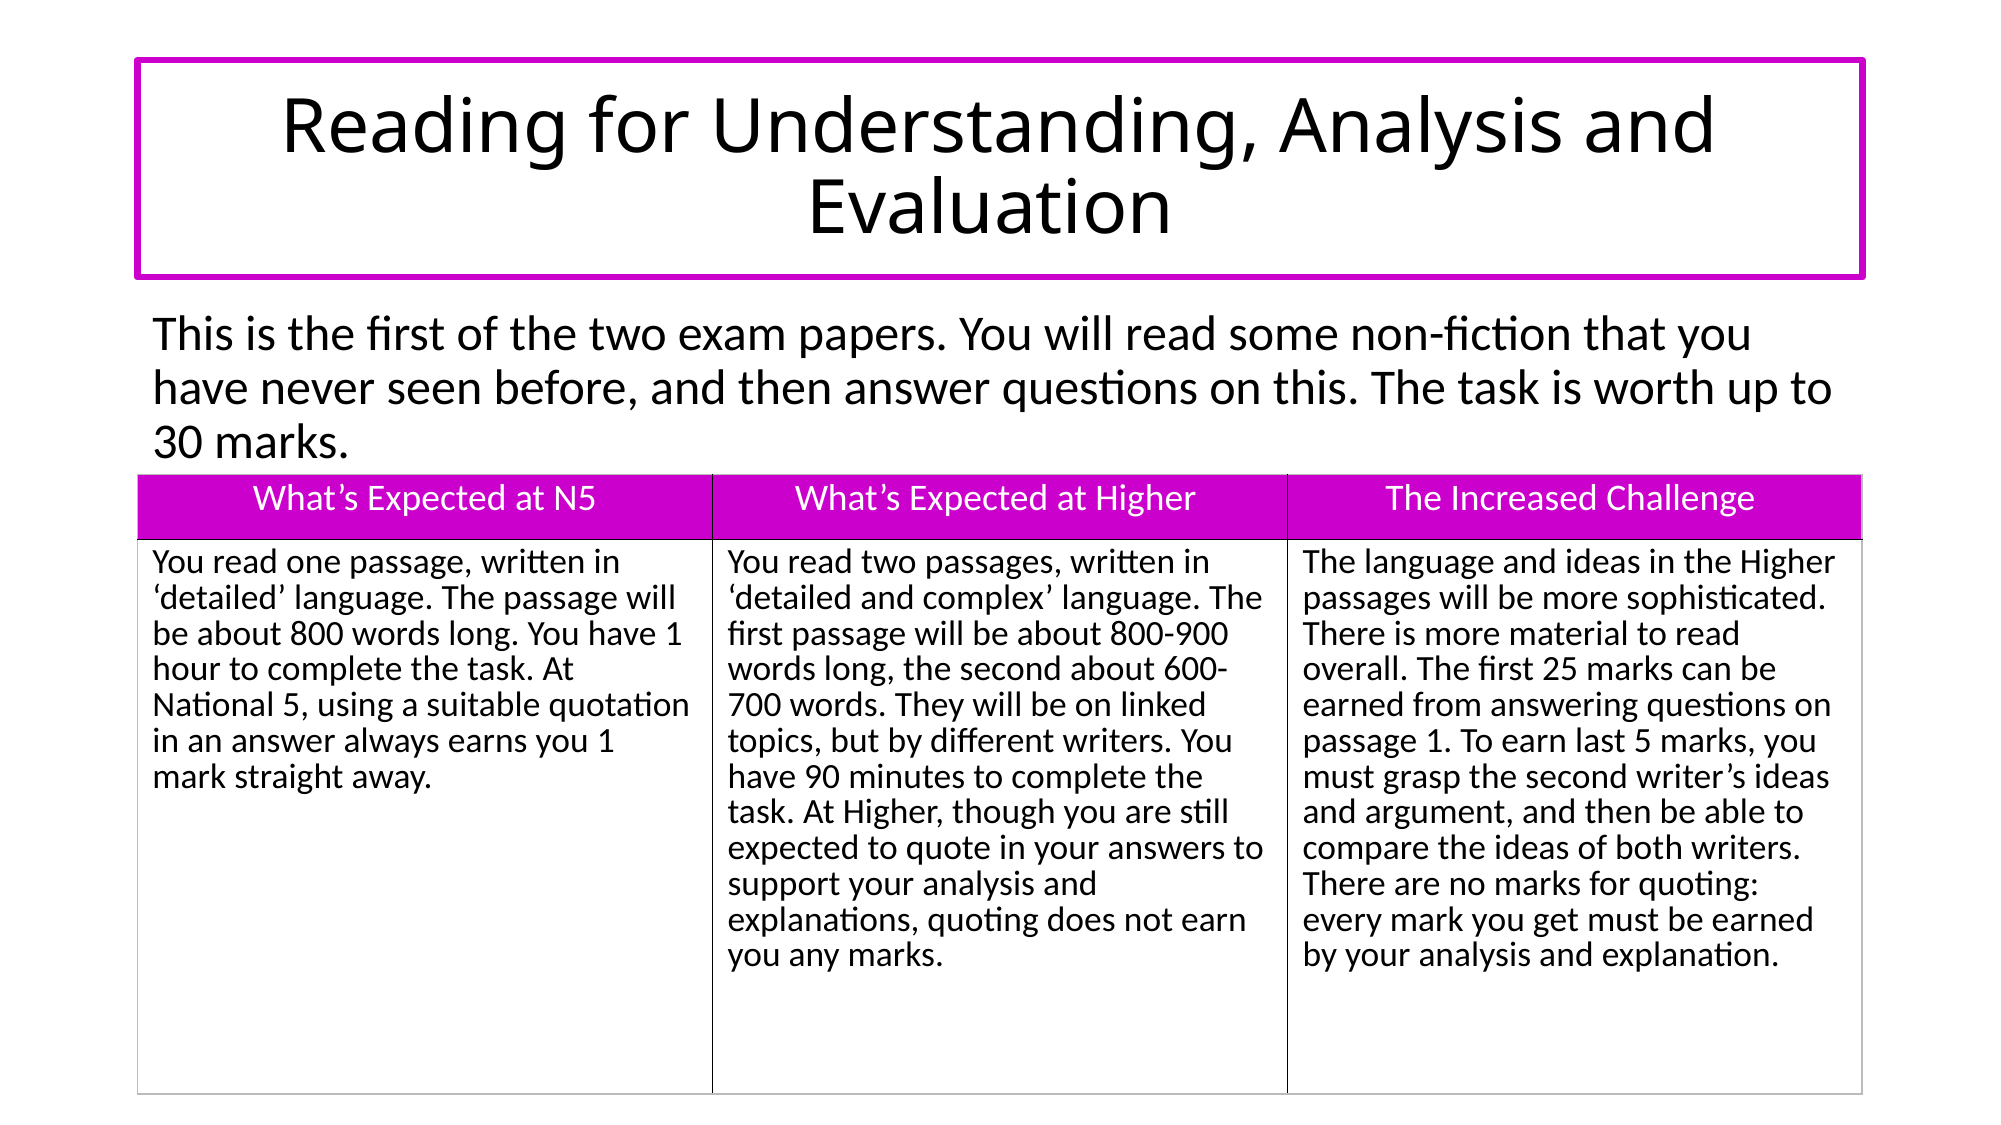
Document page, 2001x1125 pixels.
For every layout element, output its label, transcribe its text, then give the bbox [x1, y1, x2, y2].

table_header The Increased Challenge [1288, 475, 1861, 539]
table_cell You read one passage, written in ‘detailed’ language. The passage will be about 800 words long. You have 1 hour to complete the task. At National 5, using a suitable quotation in an answer always earns you 1 mark straight away. [138, 540, 712, 1093]
table_cell You read two passages, written in ‘detailed and complex’ language. The first passage will be about 800-900 words long, the second about 600-700 words. They will be on linked topics, but by different writers. You have 90 minutes to complete the task. At Higher, though you are still expected to quote in your answers to support your analysis and explanations, quoting does not earn you any marks. [713, 540, 1287, 1093]
list This is the first of the two exam papers. You will read some non-fiction that you have never seen before, and then answer questions on this. The task is worth up to 30 marks. [137, 299, 1863, 474]
table_header What’s Expected at N5 [138, 475, 712, 539]
table_header What’s Expected at Higher [713, 475, 1287, 539]
title Reading for Understanding, Analysis and Evaluation [137, 59, 1863, 278]
table_cell The language and ideas in the Higher passages will be more sophisticated. There is more material to read overall. The first 25 marks can be earned from answering questions on passage 1. To earn last 5 marks, you must grasp the second writer’s ideas and argument, and then be able to compare the ideas of both writers. There are no marks for quoting: every mark you get must be earned by your analysis and explanation. [1288, 540, 1861, 1093]
